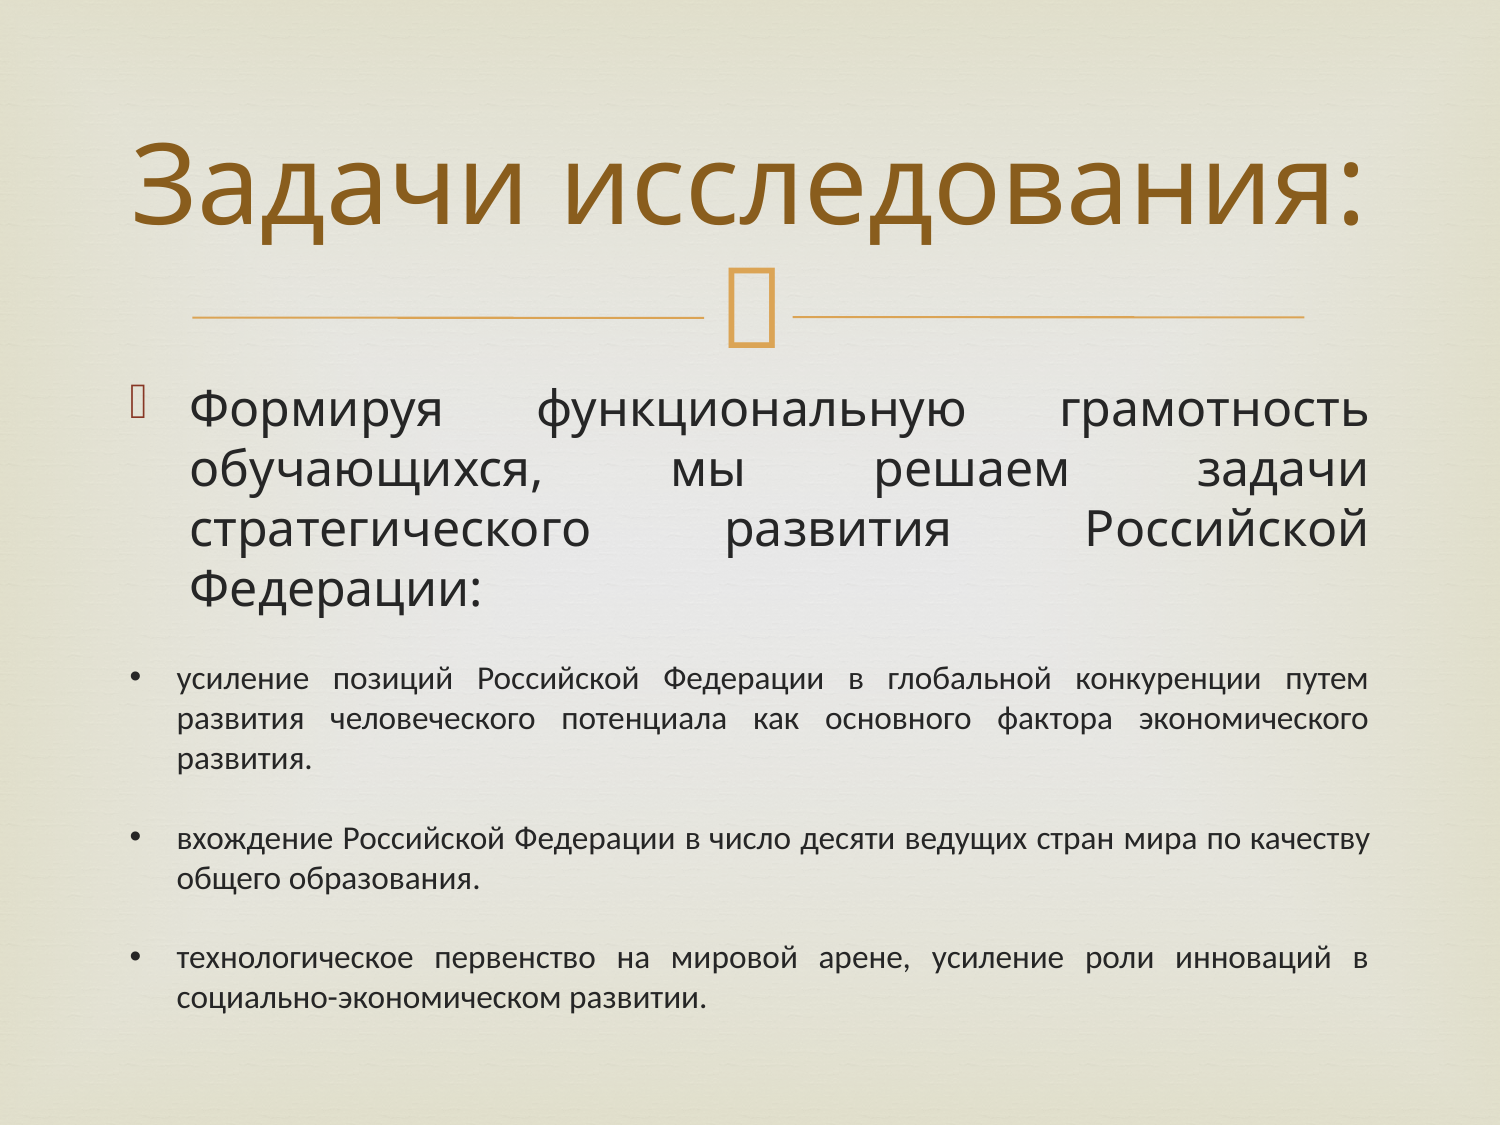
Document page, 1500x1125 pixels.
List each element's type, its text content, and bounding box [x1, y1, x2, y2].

list Формируя функциональную грамотность обучающихся, мы решаем задачи стратегического развития Российской Федерации: усиление позиций Российской Федерации в глобальной конкуренции путем развития человеческого потенциала как основного фактора экономического развития. вхождение Российской Федерации в число десяти ведущих стран мира по качеству общего образования. технологическое первенство на мировой арене, усиление роли инноваций в социально-экономическом развитии. [114, 368, 1386, 1005]
title Задачи исследования: [112, 93, 1386, 267]
